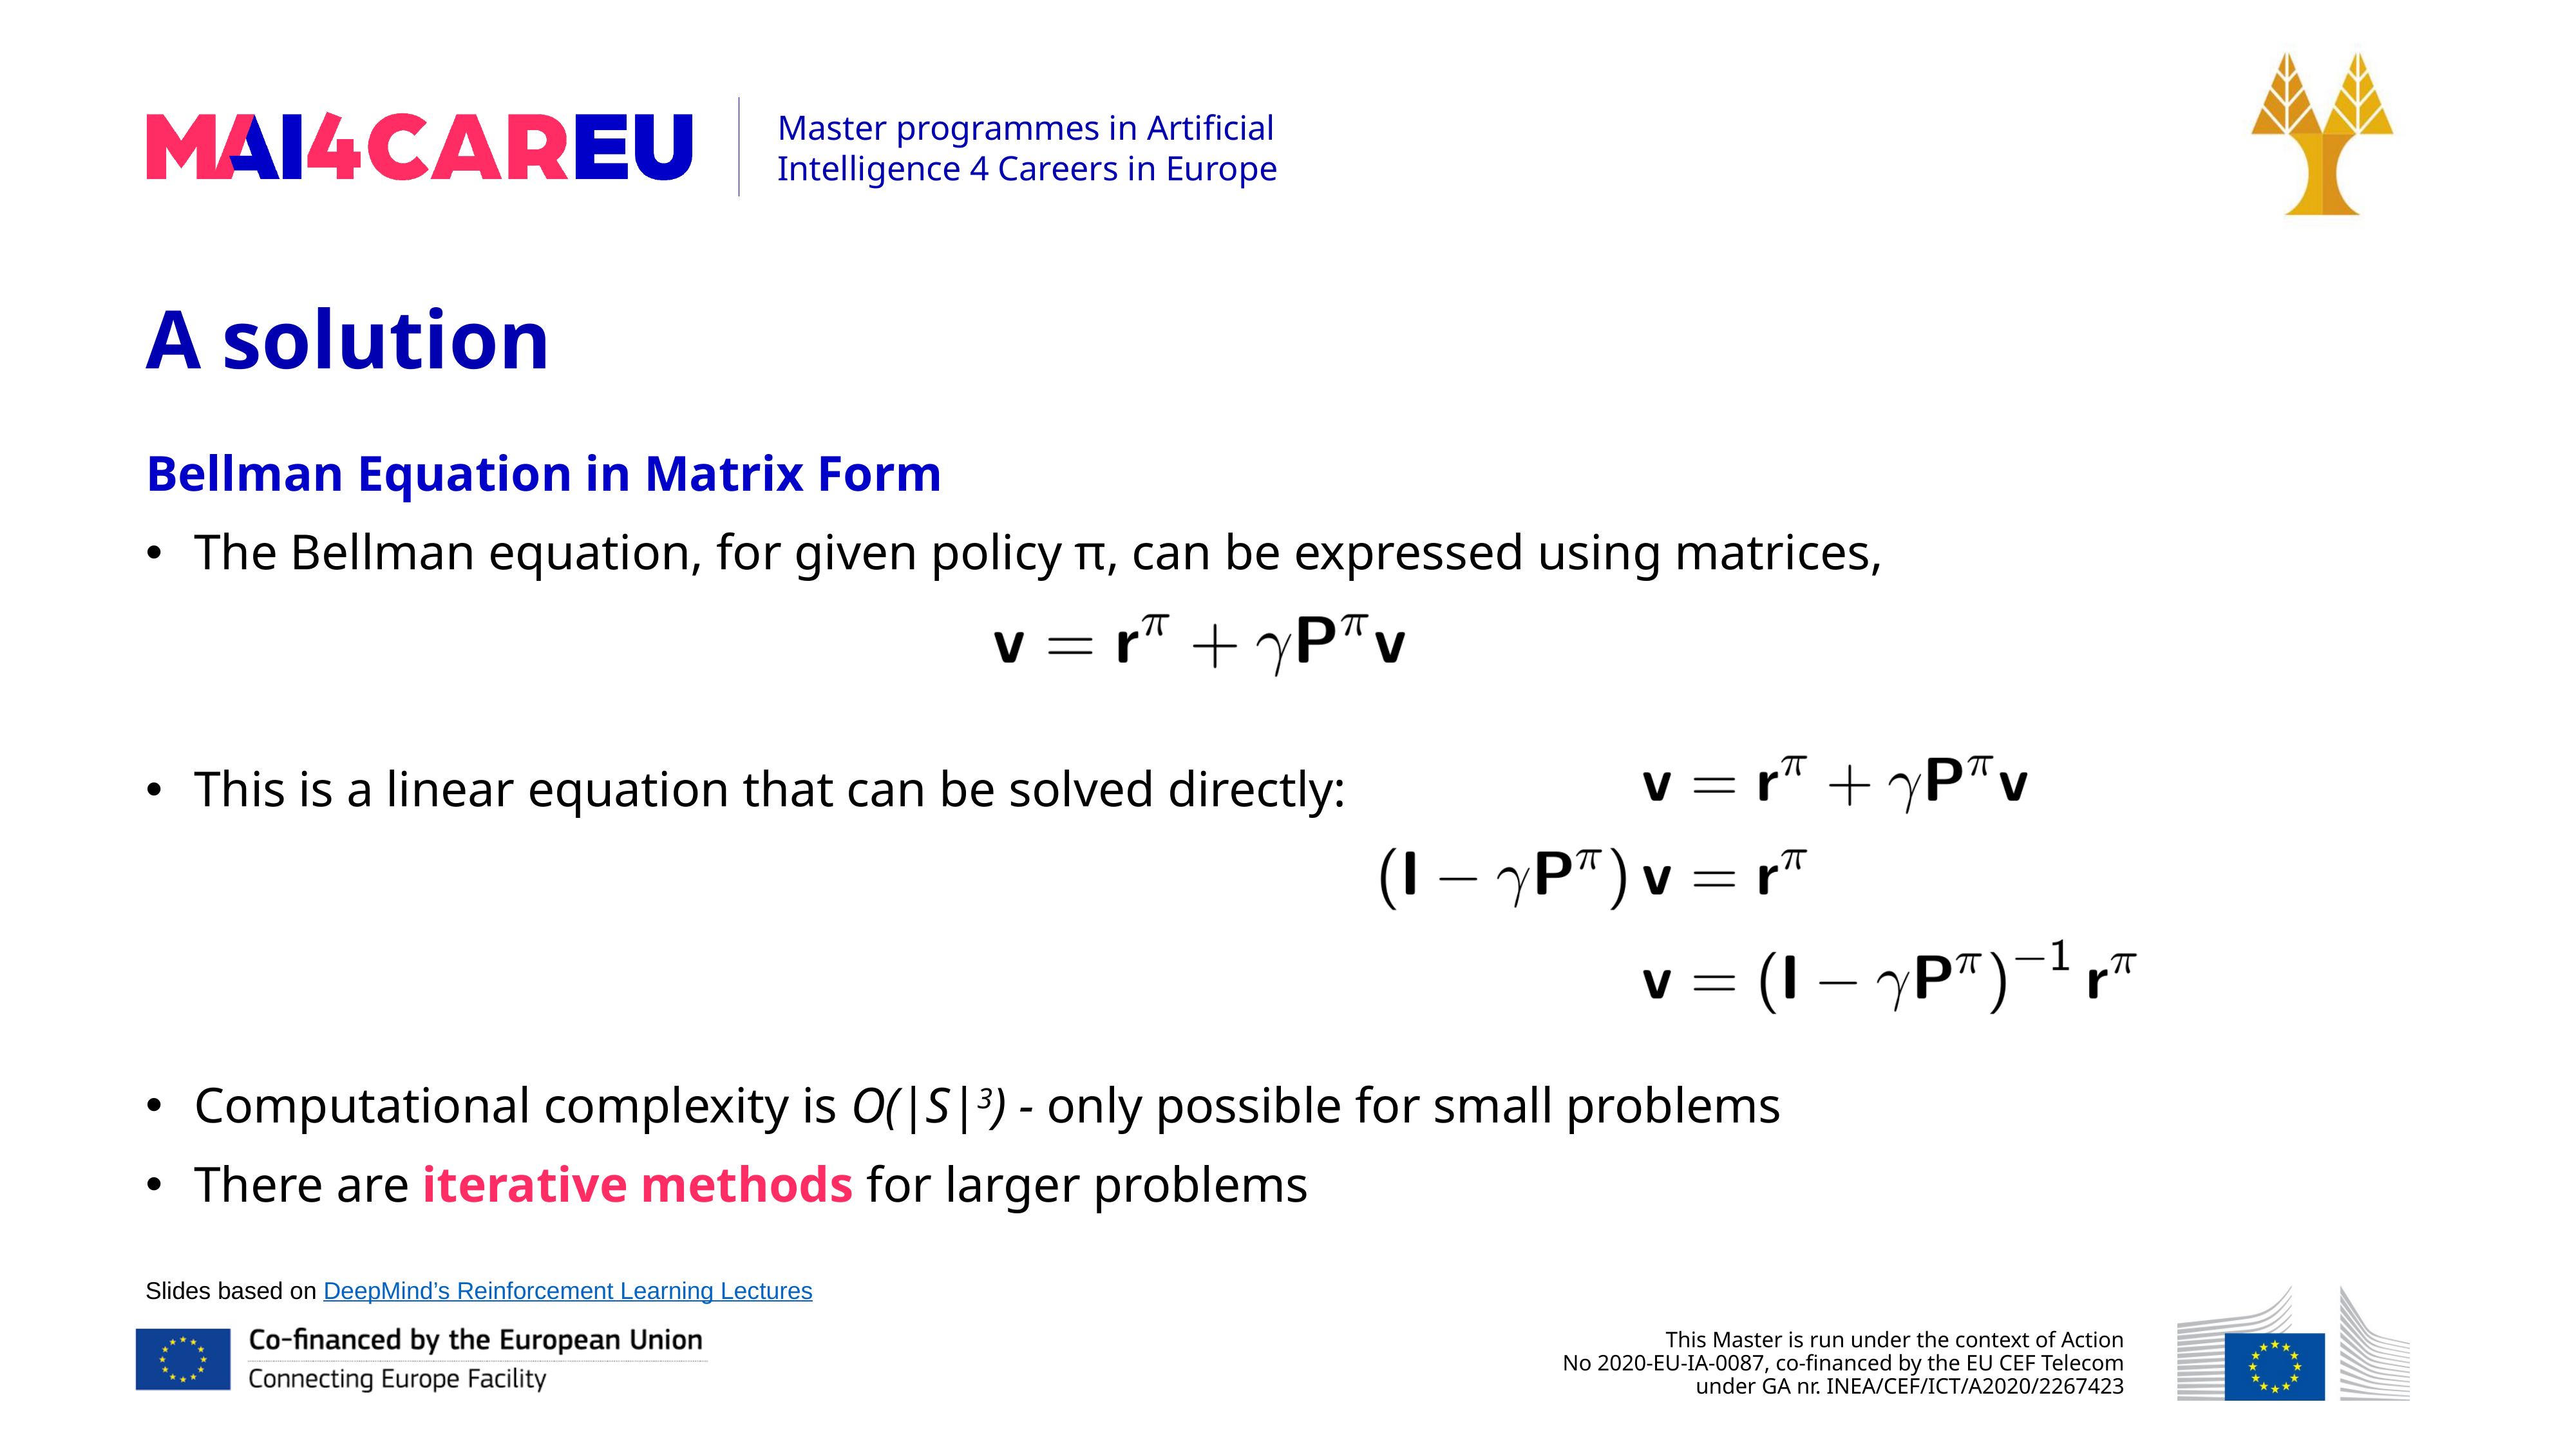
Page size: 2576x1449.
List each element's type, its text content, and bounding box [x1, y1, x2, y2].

picture [1372, 731, 2156, 1036]
picture [2177, 1285, 2410, 1401]
picture [972, 589, 1422, 696]
list A solution [136, 286, 2417, 444]
picture [2216, 39, 2417, 238]
picture [124, 1319, 713, 1399]
text_box Slides based on DeepMind’s Reinforcement Learning Lectures [136, 1278, 2396, 1309]
picture [147, 111, 692, 180]
text_box Bellman Equation in Matrix Form The Bellman equation, for given policy π, can be expressed using matrices, This is a linear equation that can be solved directly: Computational complexity is O(|S|3) - only possible for small problems There are iterative methods for larger problems [136, 444, 2417, 1278]
